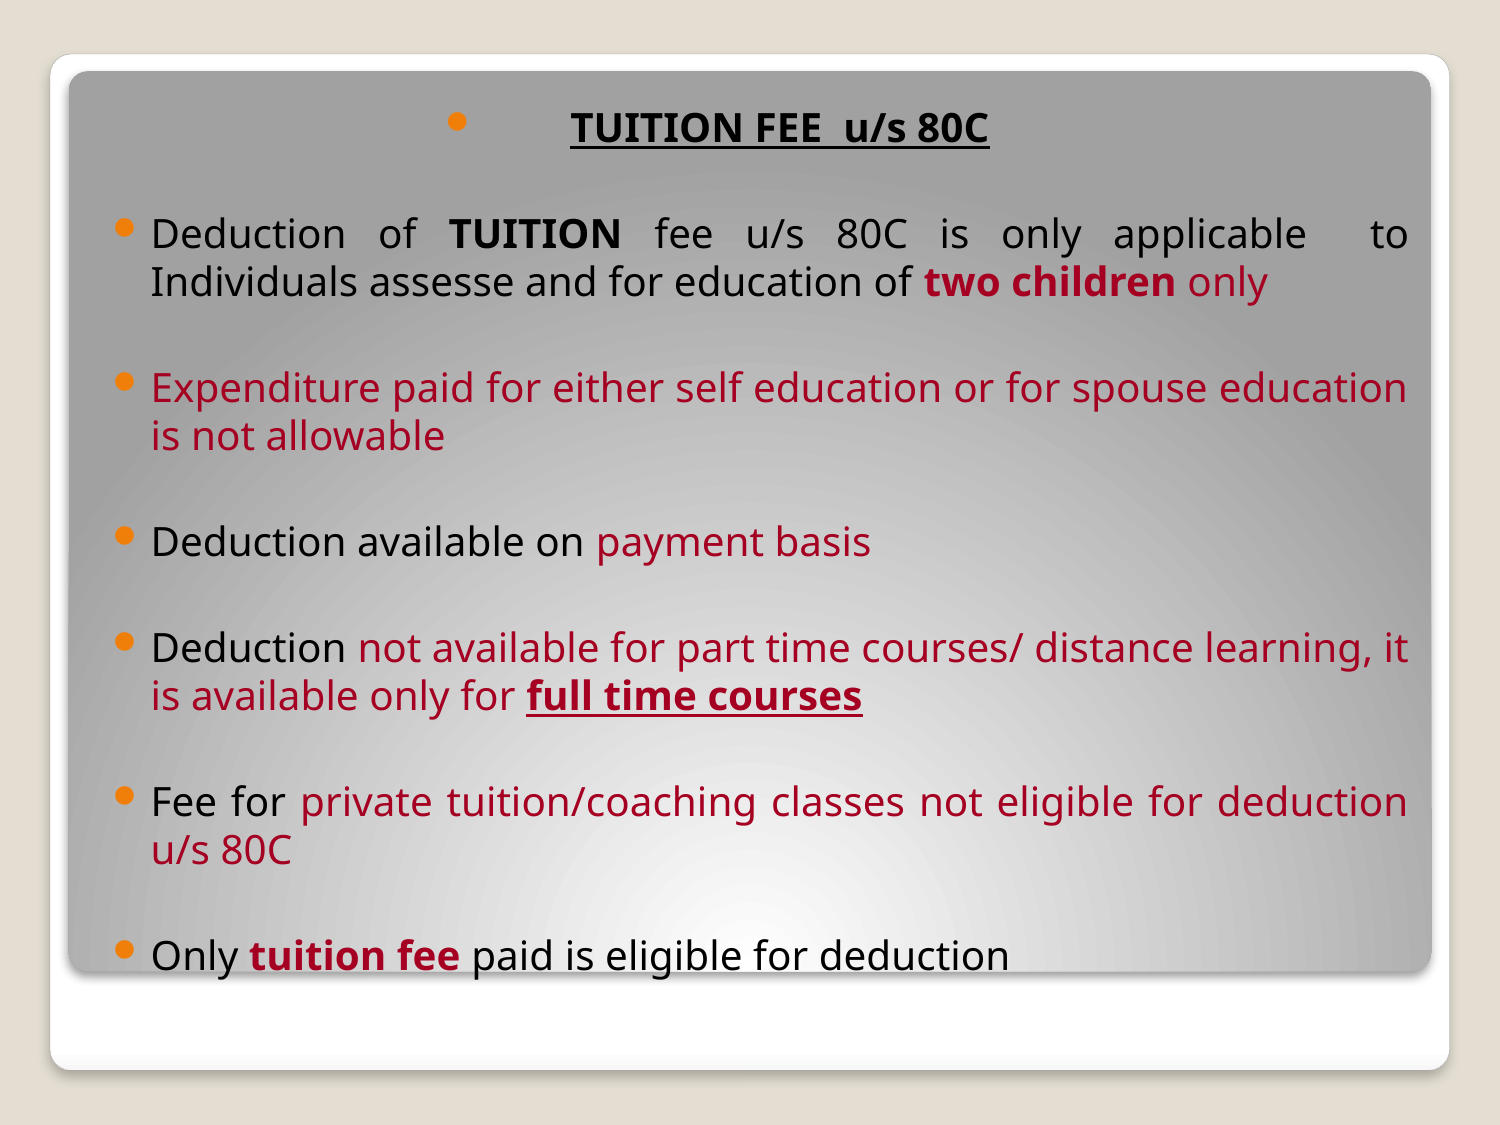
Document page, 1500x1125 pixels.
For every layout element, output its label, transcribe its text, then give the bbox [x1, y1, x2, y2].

list TUITION FEE u/s 80C Deduction of TUITION fee u/s 80C is only applicable to Individuals assesse and for education of two children only Expenditure paid for either self education or for spouse education is not allowable Deduction available on payment basis Deduction not available for part time courses/ distance learning, it is available only for full time courses Fee for private tuition/coaching classes not eligible for deduction u/s 80C Only tuition fee paid is eligible for deduction [82, 86, 1425, 990]
